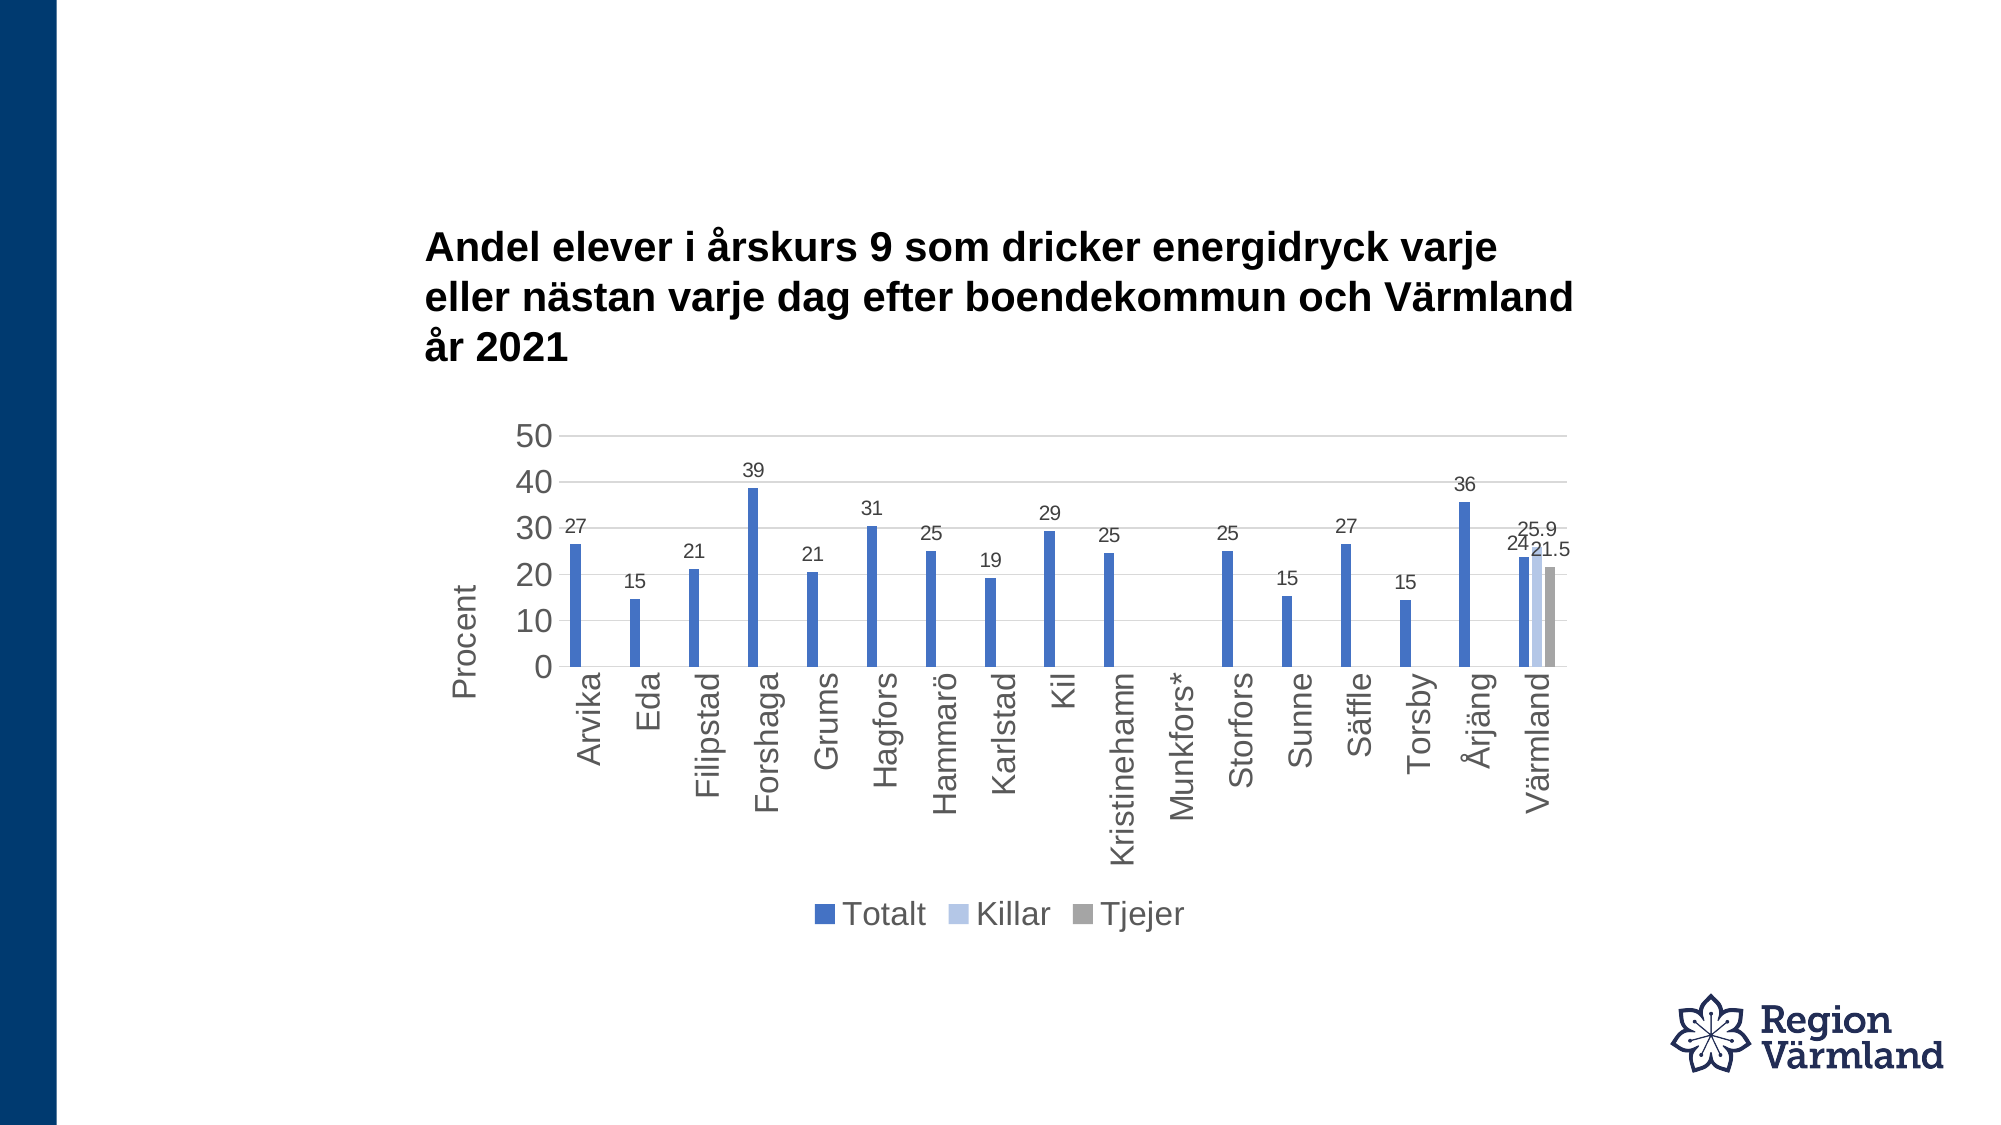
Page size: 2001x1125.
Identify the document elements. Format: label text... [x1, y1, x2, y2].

chart [409, 407, 1591, 939]
picture [1670, 993, 1944, 1073]
title Andel elever i årskurs 9 som dricker energidryck varje eller nästan varje dag efter boendekommun och Värmland år 2021 [409, 159, 1591, 377]
